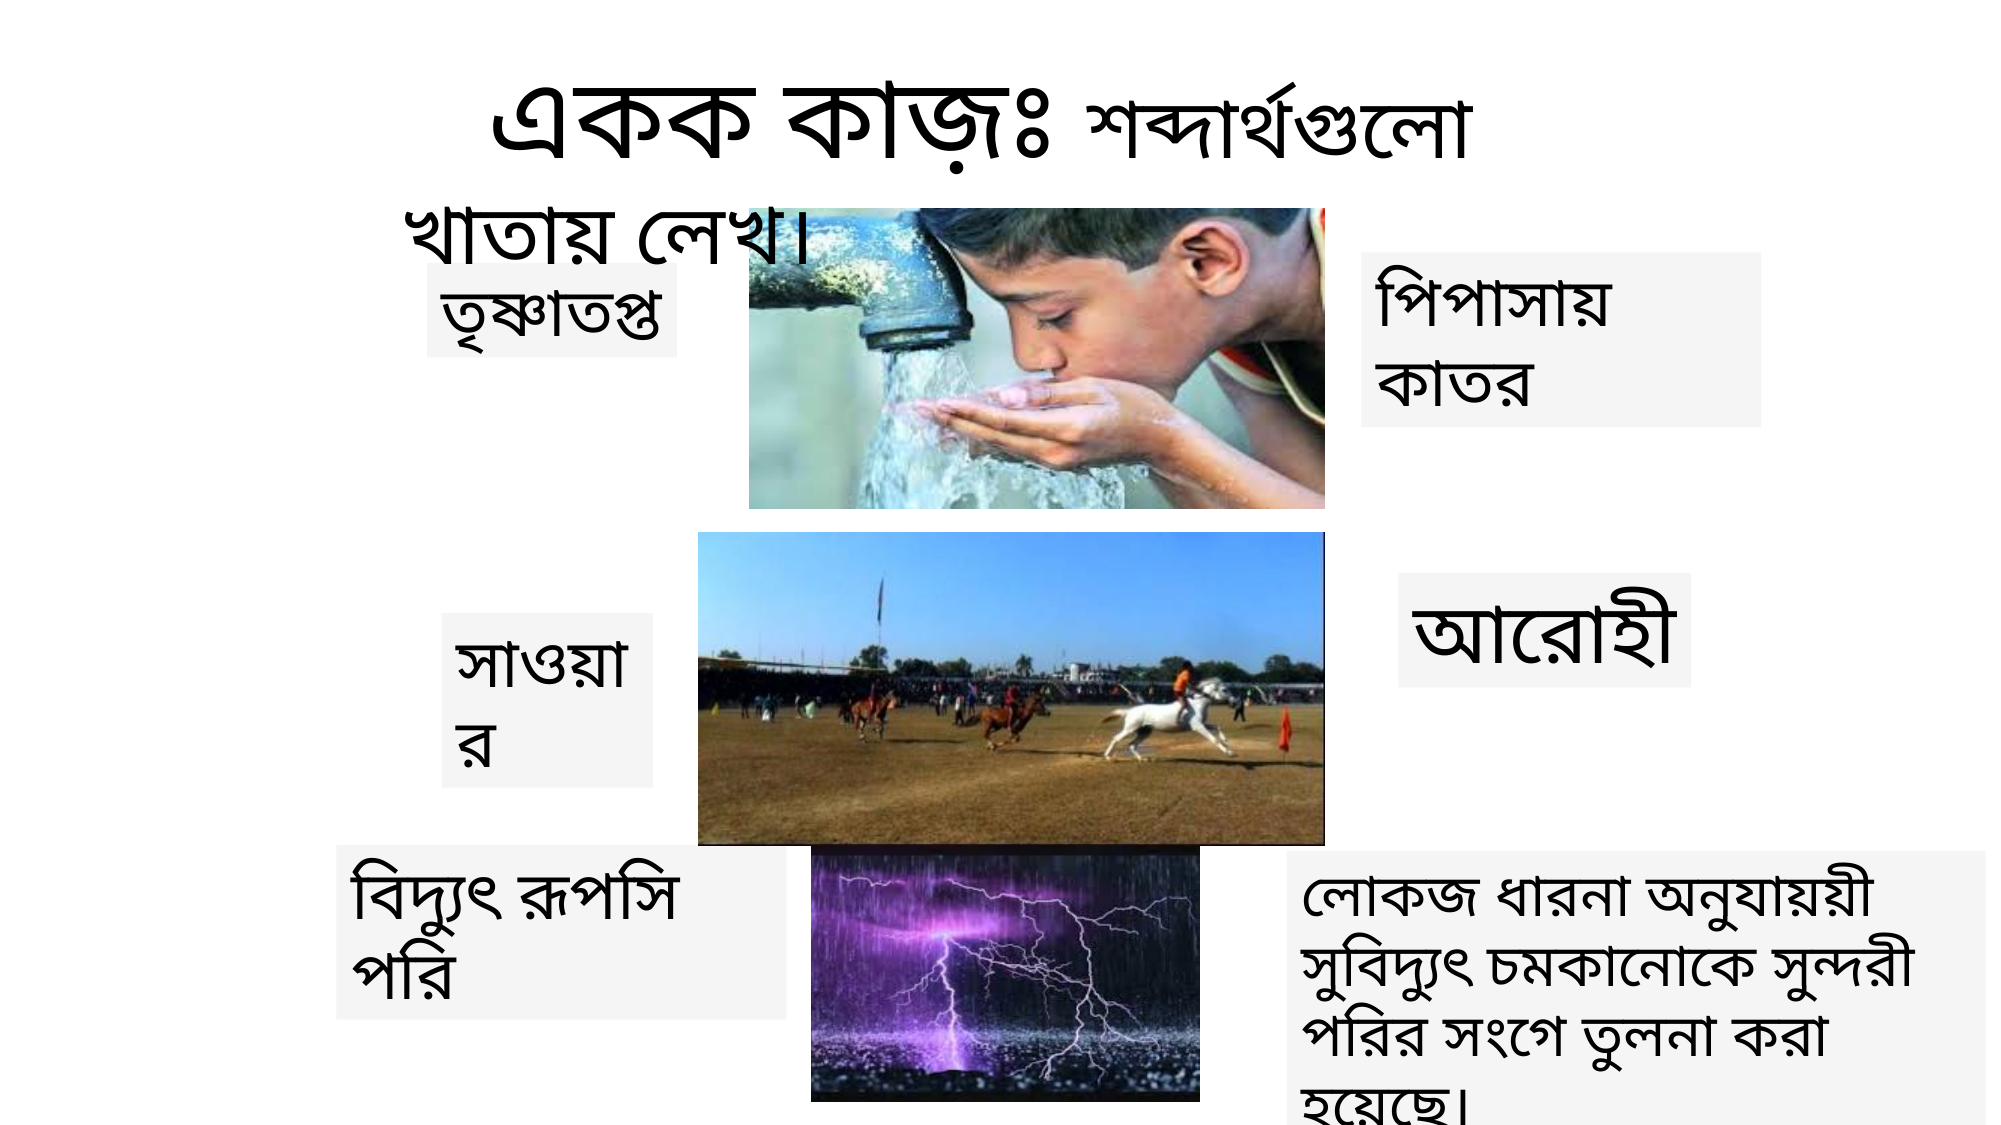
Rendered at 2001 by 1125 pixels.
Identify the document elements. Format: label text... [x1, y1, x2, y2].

text_box সাওয়ার [441, 613, 653, 788]
text_box বিদ্যুৎ রূপসি পরি [336, 845, 787, 1020]
picture [749, 208, 1325, 509]
text_box লোকজ ধারনা অনুযায়য়ী সুবিদ্যুৎ চমকানোকে সুন্দরী পরির সংগে তুলনা করা হয়েছে। [1286, 850, 1986, 1125]
picture [698, 532, 1325, 1102]
text_box আরোহী [1398, 572, 1692, 688]
text_box তৃষ্ণাতপ্ত [427, 289, 677, 358]
text_box পিপাসায় কাতর [1361, 252, 1762, 428]
text_box একক কাজ়ঃ শব্দার্থগুলো খাতায় লেখ। [386, 38, 1637, 289]
